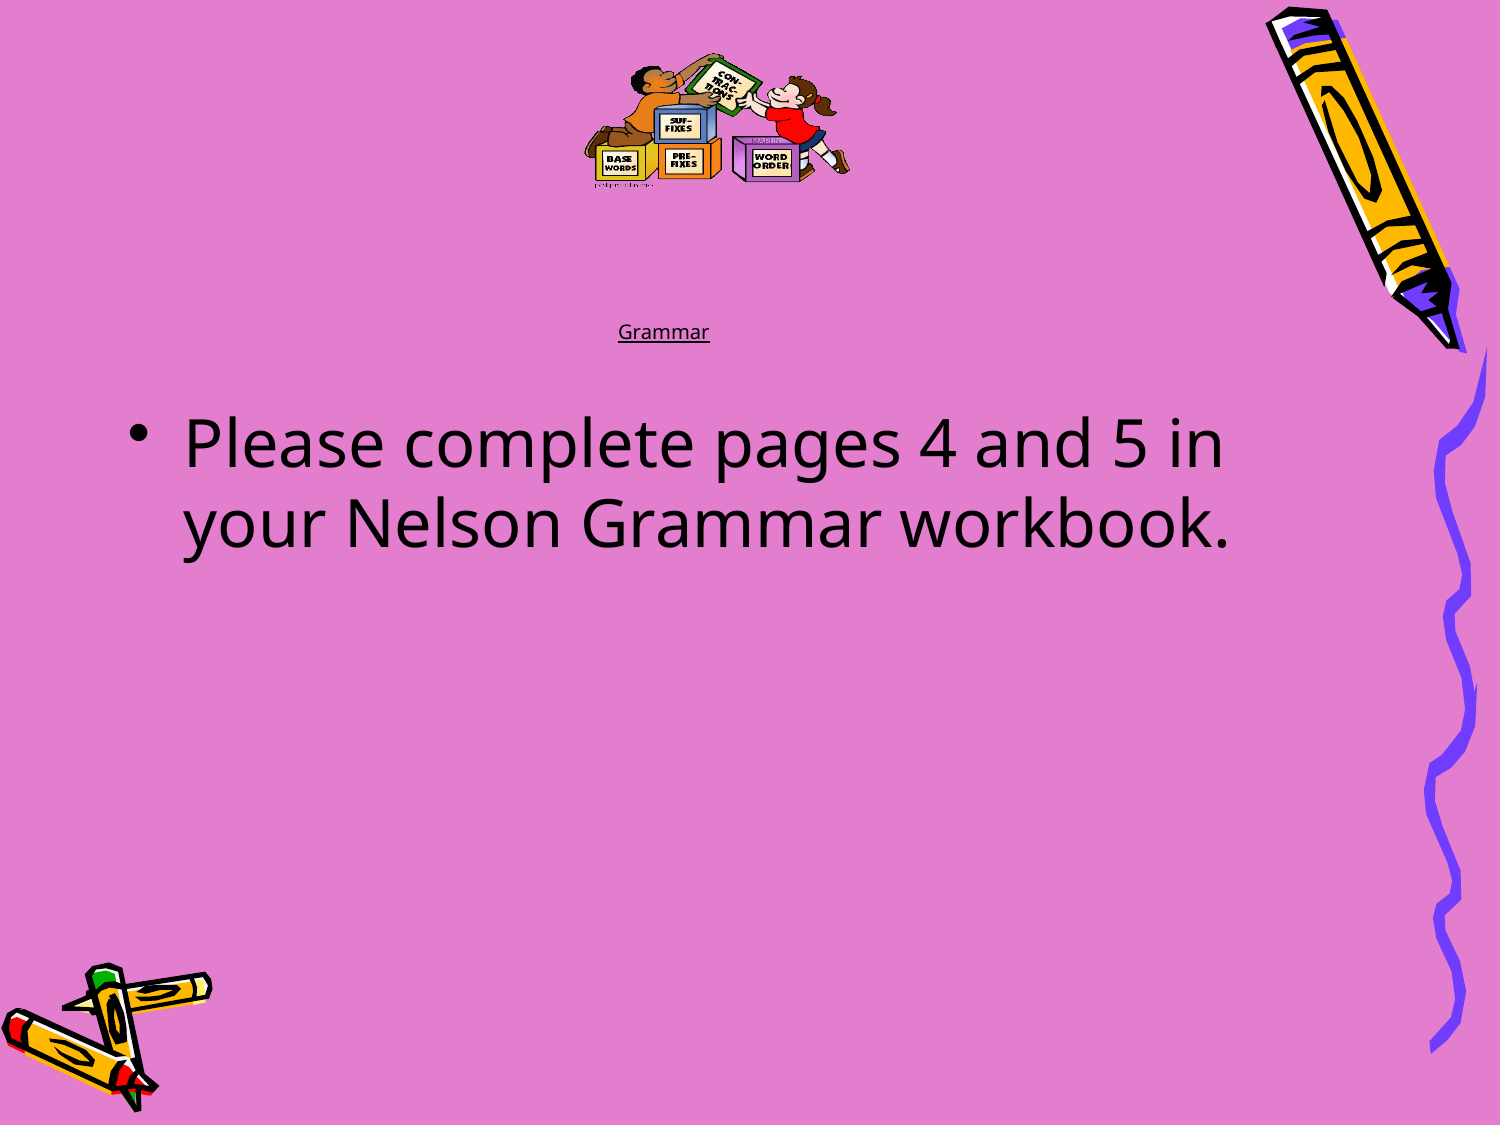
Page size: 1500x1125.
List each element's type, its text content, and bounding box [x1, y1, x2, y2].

list Please complete pages 4 and 5 in your Nelson Grammar workbook. [112, 299, 1375, 900]
picture [583, 53, 851, 188]
title Grammar [100, 112, 1228, 375]
